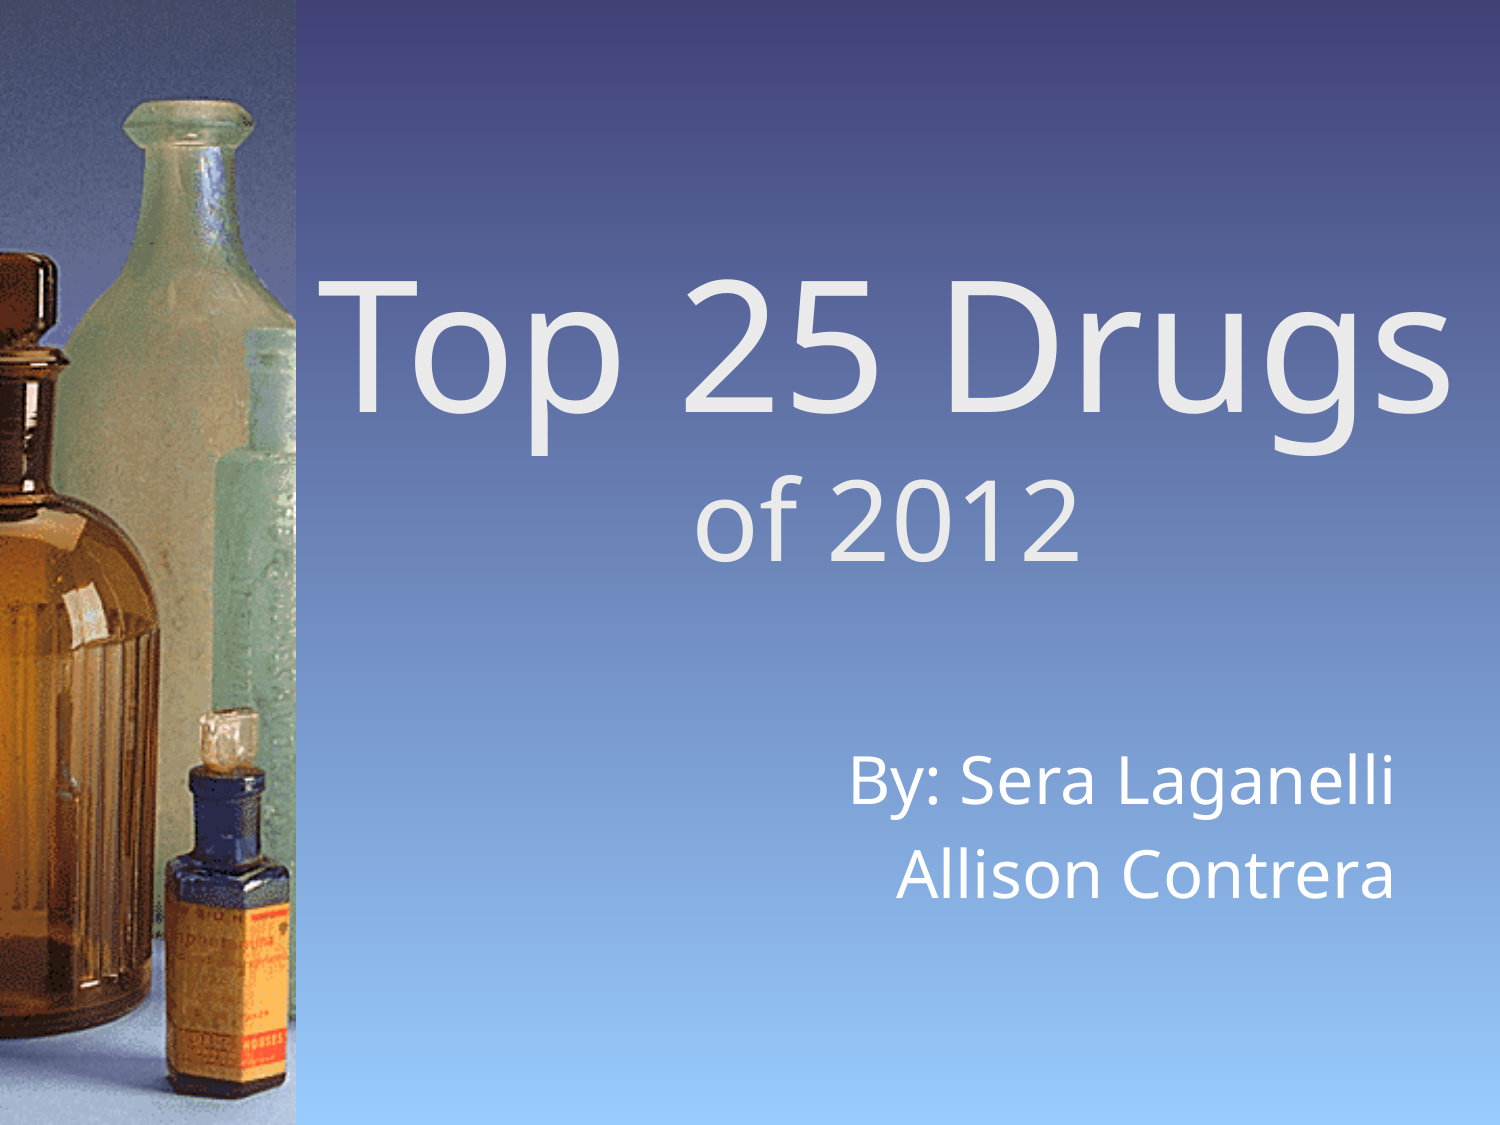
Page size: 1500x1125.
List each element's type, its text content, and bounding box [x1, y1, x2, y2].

picture [0, 0, 296, 1125]
subtitle By: Sera Laganelli Allison Contrera [362, 637, 1413, 926]
title Top 25 Drugs of 2012 [299, 249, 1476, 563]
